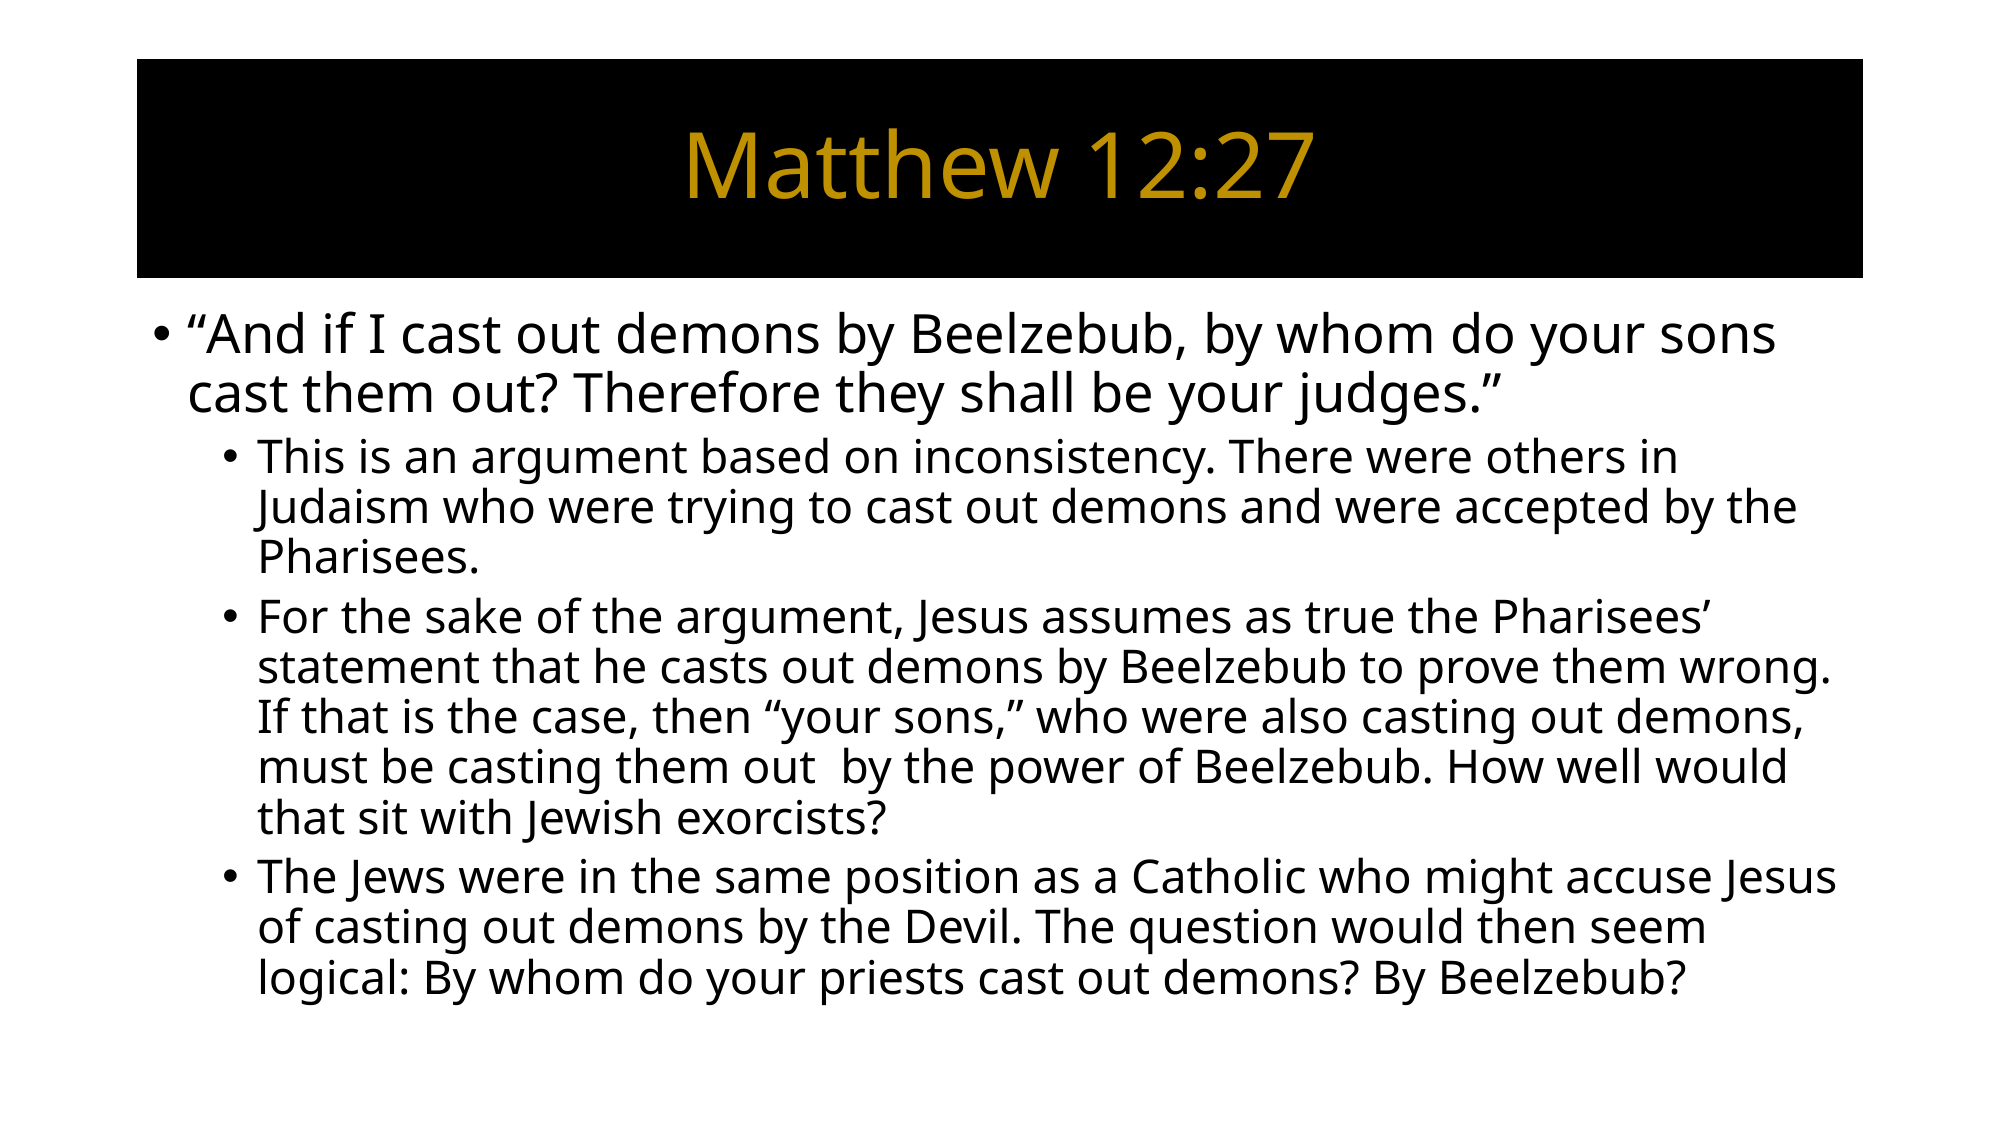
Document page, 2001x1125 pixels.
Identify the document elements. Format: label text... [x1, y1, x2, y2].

list “And if I cast out demons by Beelzebub, by whom do your sons cast them out? Therefore they shall be your judges.” This is an argument based on inconsistency. There were others in Judaism who were trying to cast out demons and were accepted by the Pharisees. For the sake of the argument, Jesus assumes as true the Pharisees’ statement that he casts out demons by Beelzebub to prove them wrong. If that is the case, then “your sons,” who were also casting out demons, must be casting them out by the power of Beelzebub. How well would that sit with Jewish exorcists? The Jews were in the same position as a Catholic who might accuse Jesus of casting out demons by the Devil. The question would then seem logical: By whom do your priests cast out demons? By Beelzebub? [137, 299, 1863, 1014]
title Matthew 12:27 [137, 59, 1863, 278]
